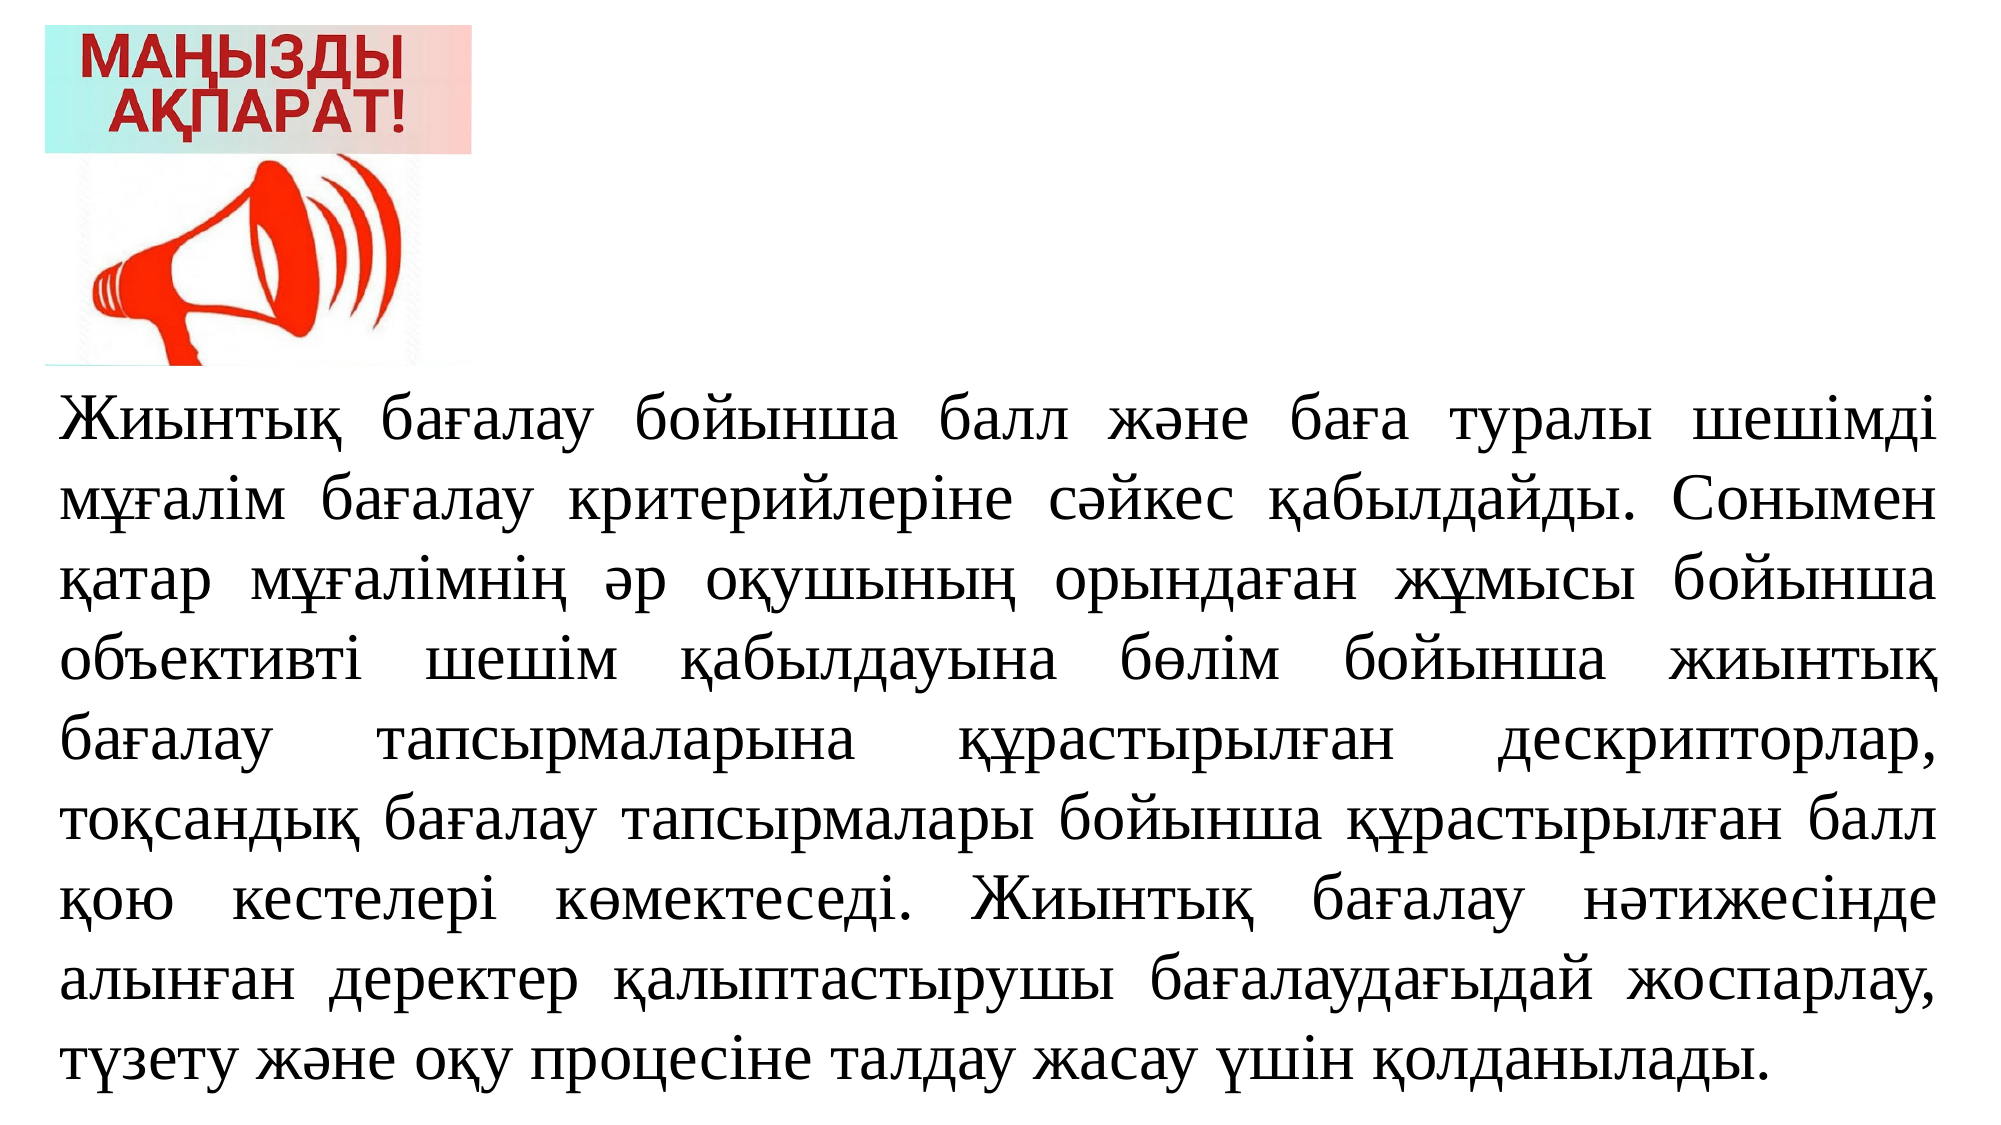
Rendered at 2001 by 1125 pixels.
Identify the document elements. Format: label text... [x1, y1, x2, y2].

picture [44, 25, 472, 366]
text_box Жиынтық бағалау бойынша балл және баға туралы шешімді мұғалім бағалау критерийлеріне сәйкес қабылдайды. Сонымен қатар мұғалімнің әр оқушының орындаған жұмысы бойынша объективті шешім қабылдауына бөлім бойынша жиынтық бағалау тапсырмаларына құрастырылған дескрипторлар, тоқсандық бағалау тапсырмалары бойынша құрастырылған балл қою кестелері көмектеседі. Жиынтық бағалау нәтижесінде алынған деректер қалыптастырушы бағалаудағыдай жоспарлау, түзету және оқу процесіне талдау жасау үшін қолданылады. [44, 365, 1956, 1100]
